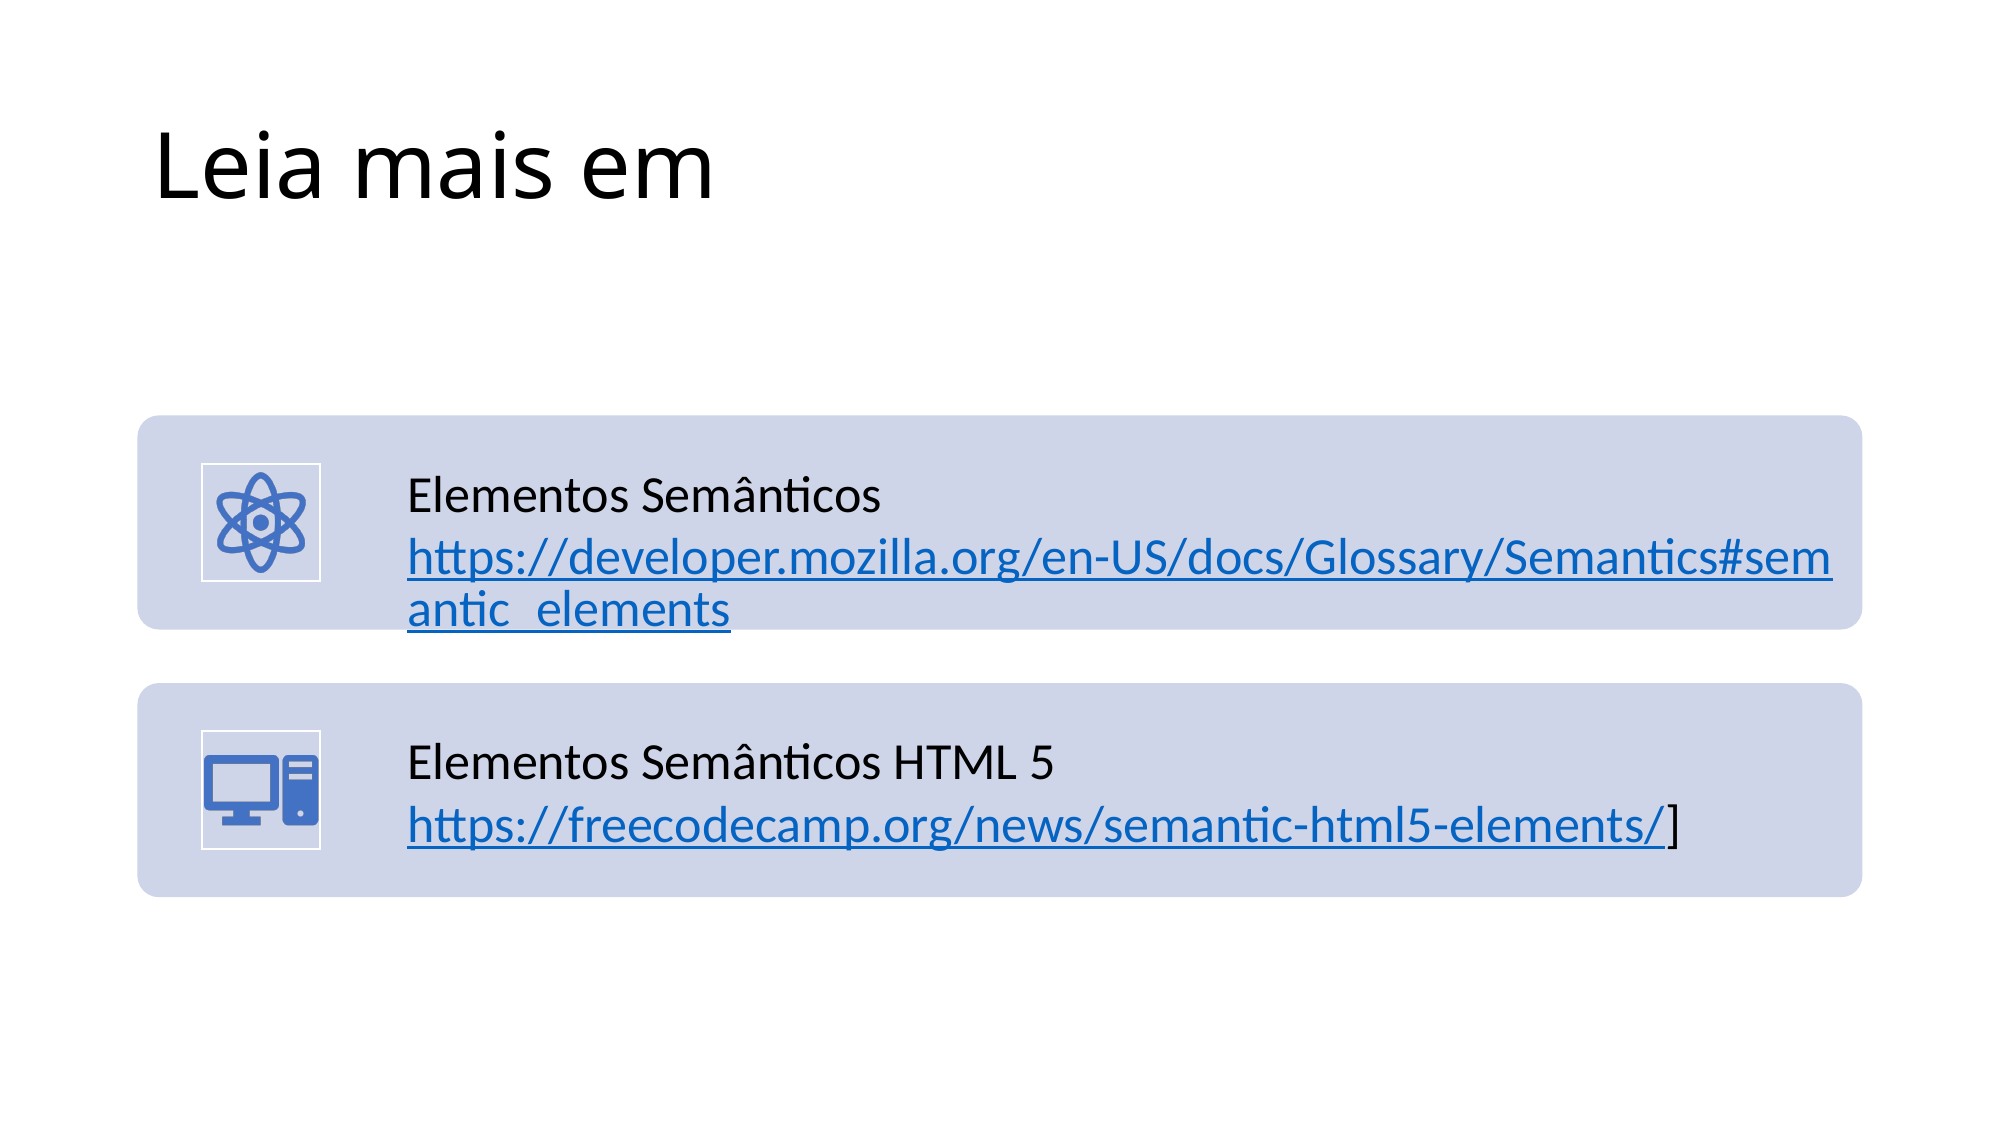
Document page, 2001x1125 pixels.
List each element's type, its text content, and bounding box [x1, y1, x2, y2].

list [137, 299, 1863, 1014]
title Leia mais em [137, 59, 1863, 278]
